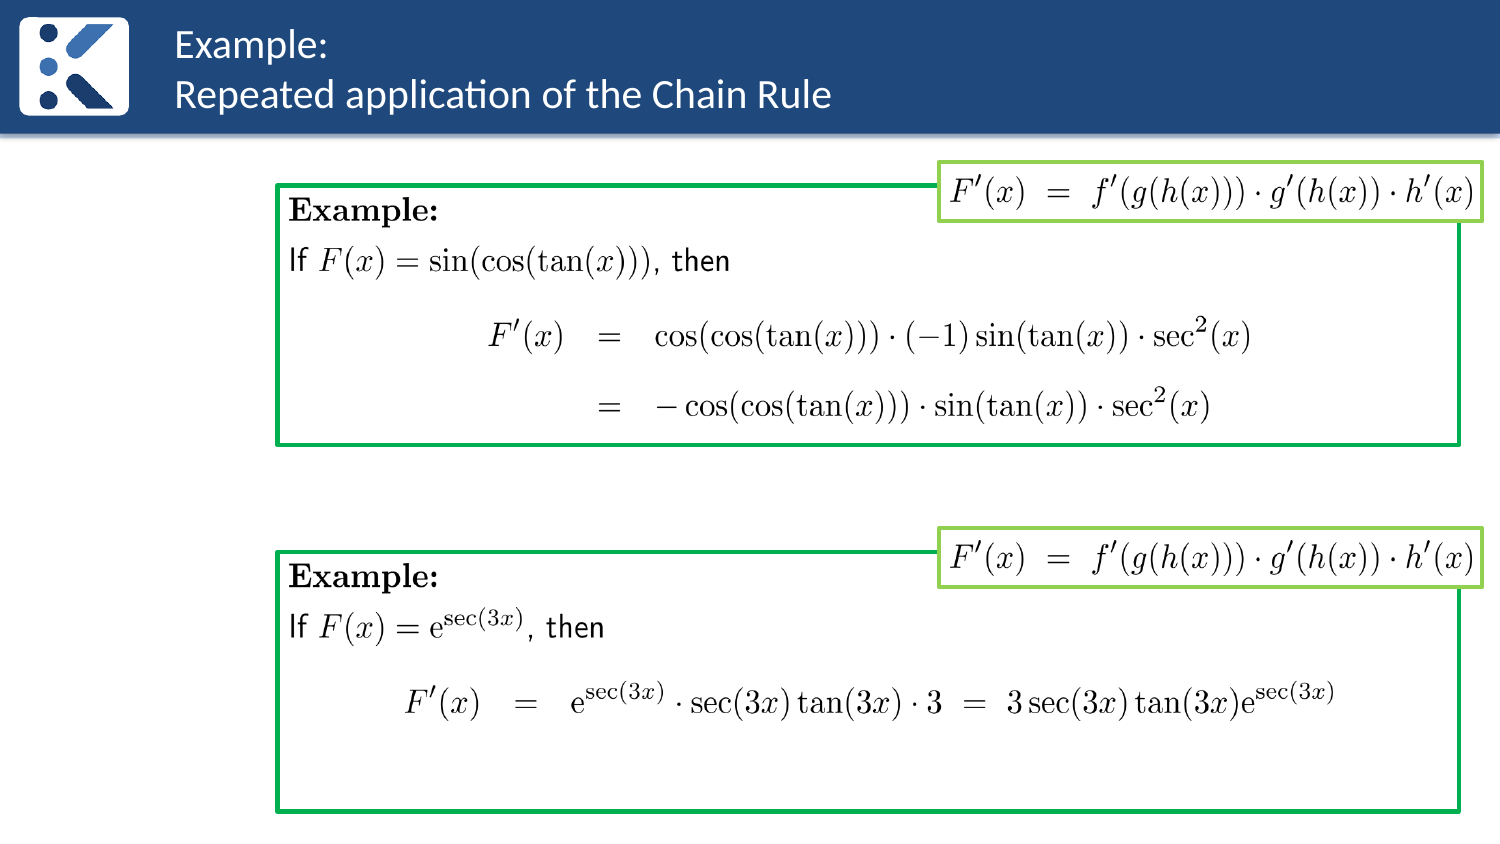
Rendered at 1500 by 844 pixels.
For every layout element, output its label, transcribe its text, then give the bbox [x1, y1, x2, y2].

text_box [275, 183, 1461, 447]
text_box [275, 550, 1461, 814]
text_box [937, 526, 1484, 589]
title Example: Repeated application of the Chain Rule [159, 8, 1483, 126]
picture [288, 173, 1472, 425]
picture [27, 18, 122, 115]
picture [288, 540, 1472, 721]
text_box [937, 160, 1484, 223]
